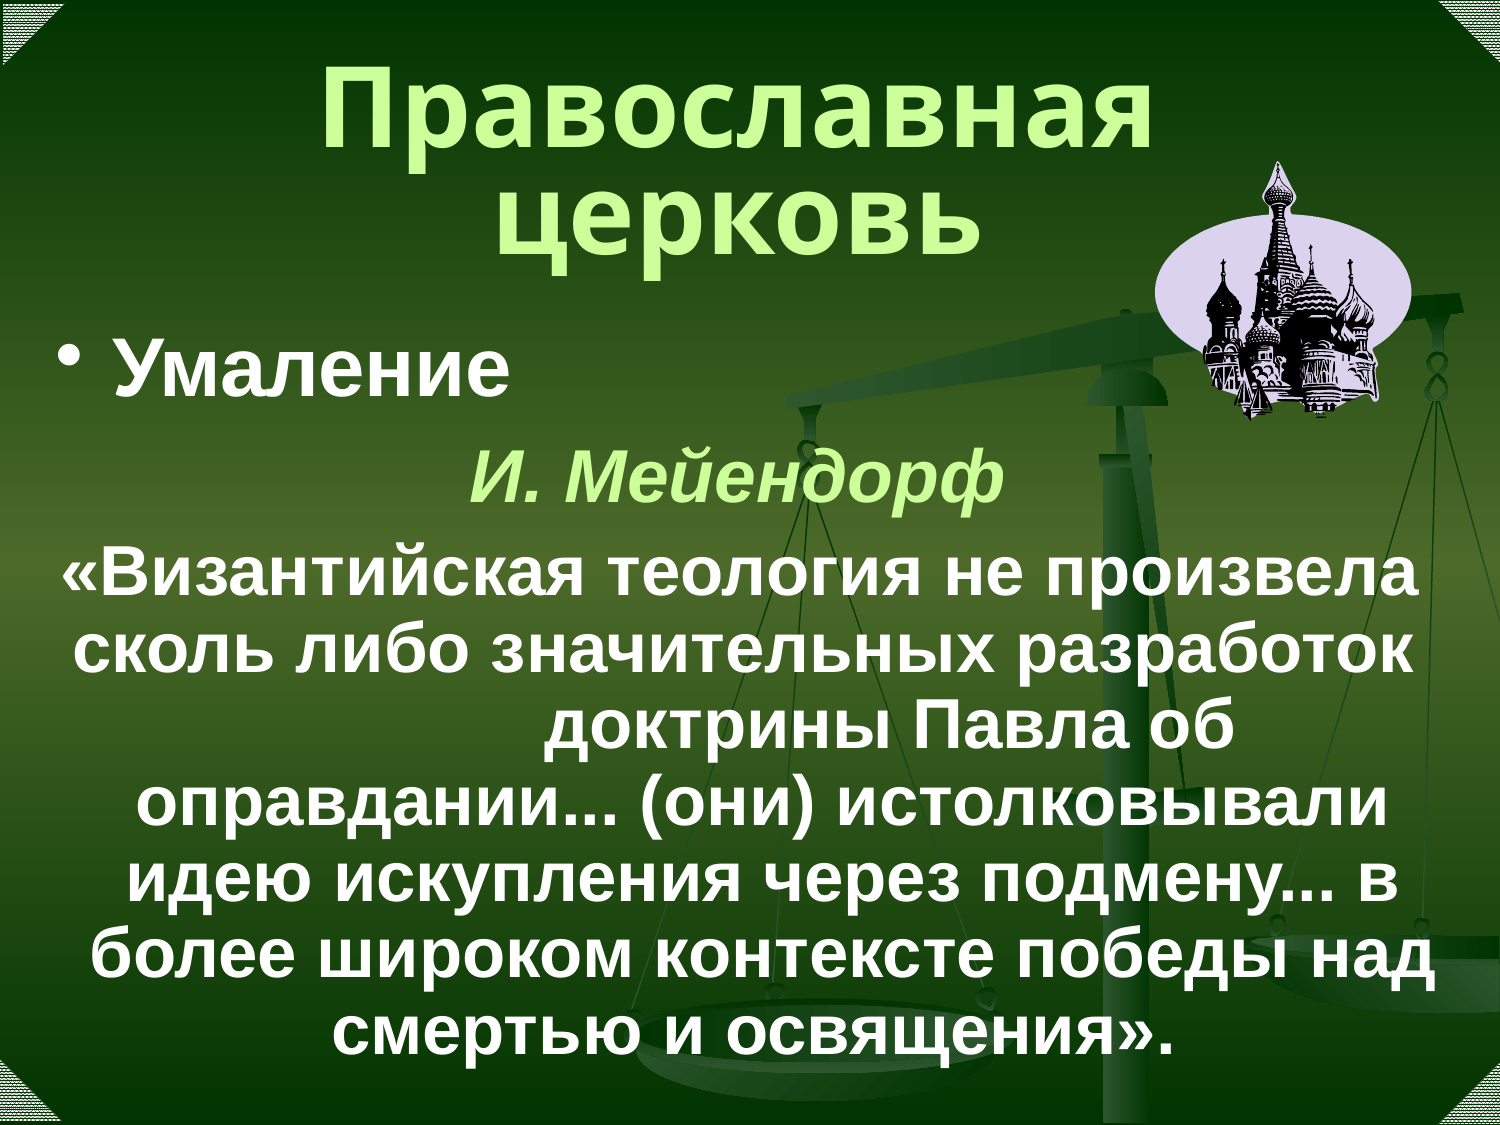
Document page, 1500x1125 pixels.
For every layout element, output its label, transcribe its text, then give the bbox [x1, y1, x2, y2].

title Православная церковь [99, 75, 1375, 263]
picture [1154, 160, 1412, 422]
text_box [1437, 0, 1500, 63]
text_box [1437, 1062, 1500, 1125]
text_box И. Мейендорф [454, 437, 1040, 563]
text_box [0, 1059, 63, 1122]
list «Византийская теология не произвела сколь либо значительных разработок доктрины Павла об оправдании... (они) истолковывали идею искупления через подмену... в более широком контексте победы над смертью и освящения». [0, 527, 1471, 1125]
text_box [2, 2, 66, 66]
text_box Умаление [41, 317, 750, 445]
